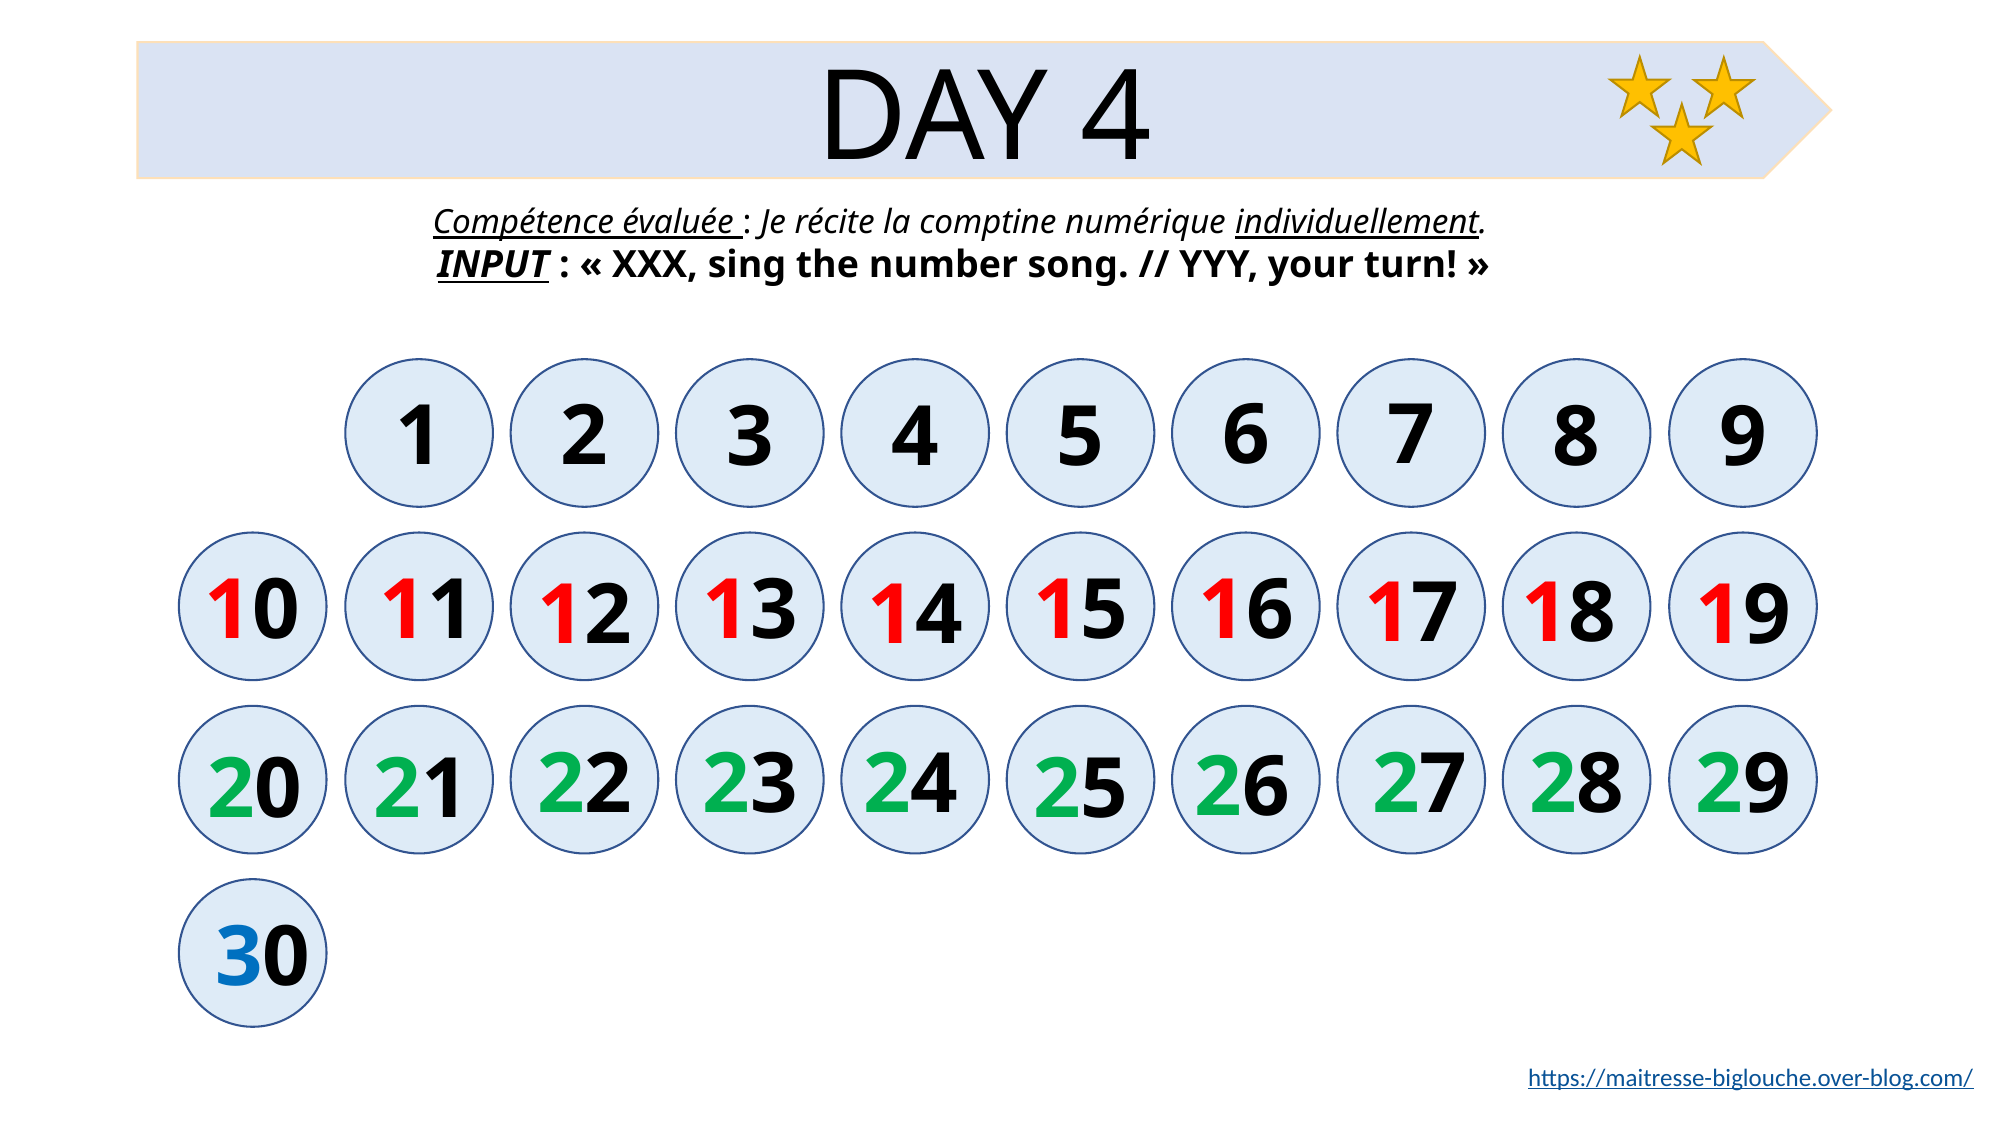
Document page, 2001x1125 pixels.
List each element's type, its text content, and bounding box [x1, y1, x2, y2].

text_box 20 [189, 726, 320, 842]
text_box [371, 664, 467, 682]
text_box [1197, 663, 1295, 682]
text_box [377, 842, 461, 855]
text_box [985, 752, 991, 807]
text_box [1700, 668, 1786, 682]
text_box [867, 837, 964, 855]
text_box 29 [1678, 721, 1808, 837]
text_box [1799, 383, 1818, 483]
text_box [674, 383, 694, 483]
text_box 23 [685, 721, 815, 837]
text_box [1363, 837, 1460, 855]
text_box [1633, 383, 1652, 483]
text_box [177, 740, 189, 819]
text_box 2 [528, 373, 640, 489]
text_box [1195, 488, 1297, 508]
text_box 5 [1024, 375, 1137, 490]
text_box [475, 383, 494, 483]
text_box [840, 567, 851, 645]
text_box [815, 569, 825, 644]
text_box 1 [363, 373, 475, 489]
text_box [971, 383, 991, 483]
text_box [536, 837, 633, 855]
text_box 30 [199, 894, 326, 1010]
text_box [702, 531, 797, 548]
text_box [1366, 358, 1456, 373]
text_box [1361, 531, 1461, 550]
text_box 17 [1347, 550, 1476, 665]
text_box 18 [1503, 550, 1634, 665]
text_box [1171, 750, 1177, 809]
text_box [1501, 382, 1521, 484]
text_box [1808, 569, 1818, 644]
text_box [866, 490, 964, 508]
text_box [649, 741, 660, 818]
text_box [649, 568, 660, 645]
text_box [1527, 531, 1626, 550]
text_box 22 [520, 721, 649, 837]
text_box [1696, 358, 1790, 374]
text_box 8 [1521, 374, 1633, 490]
text_box [1696, 704, 1790, 721]
text_box [1146, 570, 1156, 643]
text_box [509, 741, 520, 818]
text_box [674, 742, 685, 818]
text_box [1307, 736, 1321, 823]
text_box [868, 704, 962, 721]
text_box [702, 358, 798, 375]
text_box [344, 739, 356, 820]
text_box [1171, 568, 1181, 644]
text_box [537, 704, 631, 721]
text_box [1694, 490, 1792, 508]
text_box [1476, 568, 1487, 644]
text_box [1530, 358, 1623, 374]
text_box [863, 531, 967, 552]
text_box [872, 668, 958, 682]
text_box Compétence évaluée : Je récite la comptine numérique individuellement. INPUT : « XXX, sing the number song. // YYY, your turn! » [153, 194, 1776, 293]
text_box [1668, 569, 1678, 644]
text_box [674, 568, 685, 644]
text_box [1528, 837, 1625, 855]
text_box [1668, 383, 1687, 483]
text_box 7 [1355, 373, 1467, 488]
text_box [640, 382, 660, 484]
text_box 25 [1015, 726, 1146, 842]
text_box [867, 358, 963, 375]
text_box 4 [859, 375, 971, 490]
text_box [1668, 742, 1678, 817]
text_box [1528, 490, 1626, 508]
text_box [320, 746, 328, 813]
text_box [200, 704, 305, 726]
text_box [1033, 358, 1128, 375]
text_box 10 [178, 548, 326, 664]
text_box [137, 26, 1832, 194]
text_box [701, 490, 799, 508]
text_box [211, 842, 295, 855]
text_box [205, 531, 300, 548]
text_box [344, 557, 362, 655]
text_box [980, 568, 991, 644]
text_box [1028, 704, 1133, 726]
text_box [344, 383, 363, 483]
text_box 6 [1190, 373, 1302, 488]
text_box [1032, 490, 1130, 508]
text_box [1336, 730, 1355, 830]
text_box https://maitresse-biglouche.over-blog.com/ [1522, 1055, 2000, 1112]
text_box [806, 383, 825, 483]
text_box 15 [1015, 548, 1146, 664]
text_box [374, 358, 464, 373]
text_box [1530, 665, 1624, 682]
text_box [509, 568, 520, 645]
text_box [1634, 558, 1652, 655]
text_box [1137, 383, 1156, 483]
text_box [372, 531, 466, 548]
text_box [1467, 383, 1487, 483]
text_box [366, 704, 472, 726]
text_box [1808, 742, 1818, 817]
text_box [1501, 743, 1511, 816]
text_box 27 [1355, 721, 1484, 837]
text_box [542, 668, 627, 682]
text_box [1336, 383, 1355, 483]
text_box 26 [1177, 725, 1307, 840]
text_box [1005, 570, 1015, 643]
text_box [534, 489, 635, 508]
text_box [204, 1010, 302, 1028]
text_box [1146, 743, 1156, 816]
text_box 3 [694, 375, 806, 490]
text_box 24 [837, 721, 985, 837]
text_box [1642, 743, 1652, 817]
text_box [1194, 704, 1297, 725]
text_box [1200, 531, 1292, 547]
text_box [533, 531, 636, 552]
text_box [486, 746, 494, 814]
text_box [840, 383, 859, 483]
text_box 19 [1678, 552, 1808, 668]
text_box [1311, 569, 1321, 644]
text_box 11 [362, 548, 492, 664]
text_box [1360, 488, 1462, 508]
text_box [509, 383, 528, 483]
text_box [1364, 704, 1458, 721]
text_box [1171, 383, 1190, 483]
text_box [1364, 665, 1458, 682]
text_box [815, 742, 825, 817]
text_box [1005, 743, 1015, 816]
text_box [1302, 383, 1321, 483]
text_box [1032, 664, 1129, 682]
text_box 13 [685, 548, 815, 664]
text_box [1691, 531, 1795, 552]
text_box [1005, 383, 1024, 483]
text_box [369, 489, 469, 508]
text_box [1039, 842, 1122, 855]
text_box 28 [1511, 721, 1642, 837]
text_box 21 [356, 726, 486, 842]
text_box [1201, 358, 1291, 373]
text_box 14 [851, 552, 980, 668]
text_box 12 [520, 552, 649, 668]
text_box [702, 664, 798, 682]
text_box [205, 664, 301, 682]
text_box [206, 878, 299, 894]
text_box 9 [1687, 374, 1799, 490]
text_box [539, 358, 630, 373]
text_box [703, 704, 797, 721]
text_box 16 [1181, 547, 1311, 663]
text_box [1201, 840, 1291, 855]
text_box [1530, 704, 1624, 721]
text_box [1033, 531, 1128, 548]
text_box [1694, 837, 1792, 855]
text_box [177, 900, 199, 1006]
text_box [1336, 567, 1347, 645]
text_box [701, 837, 798, 855]
